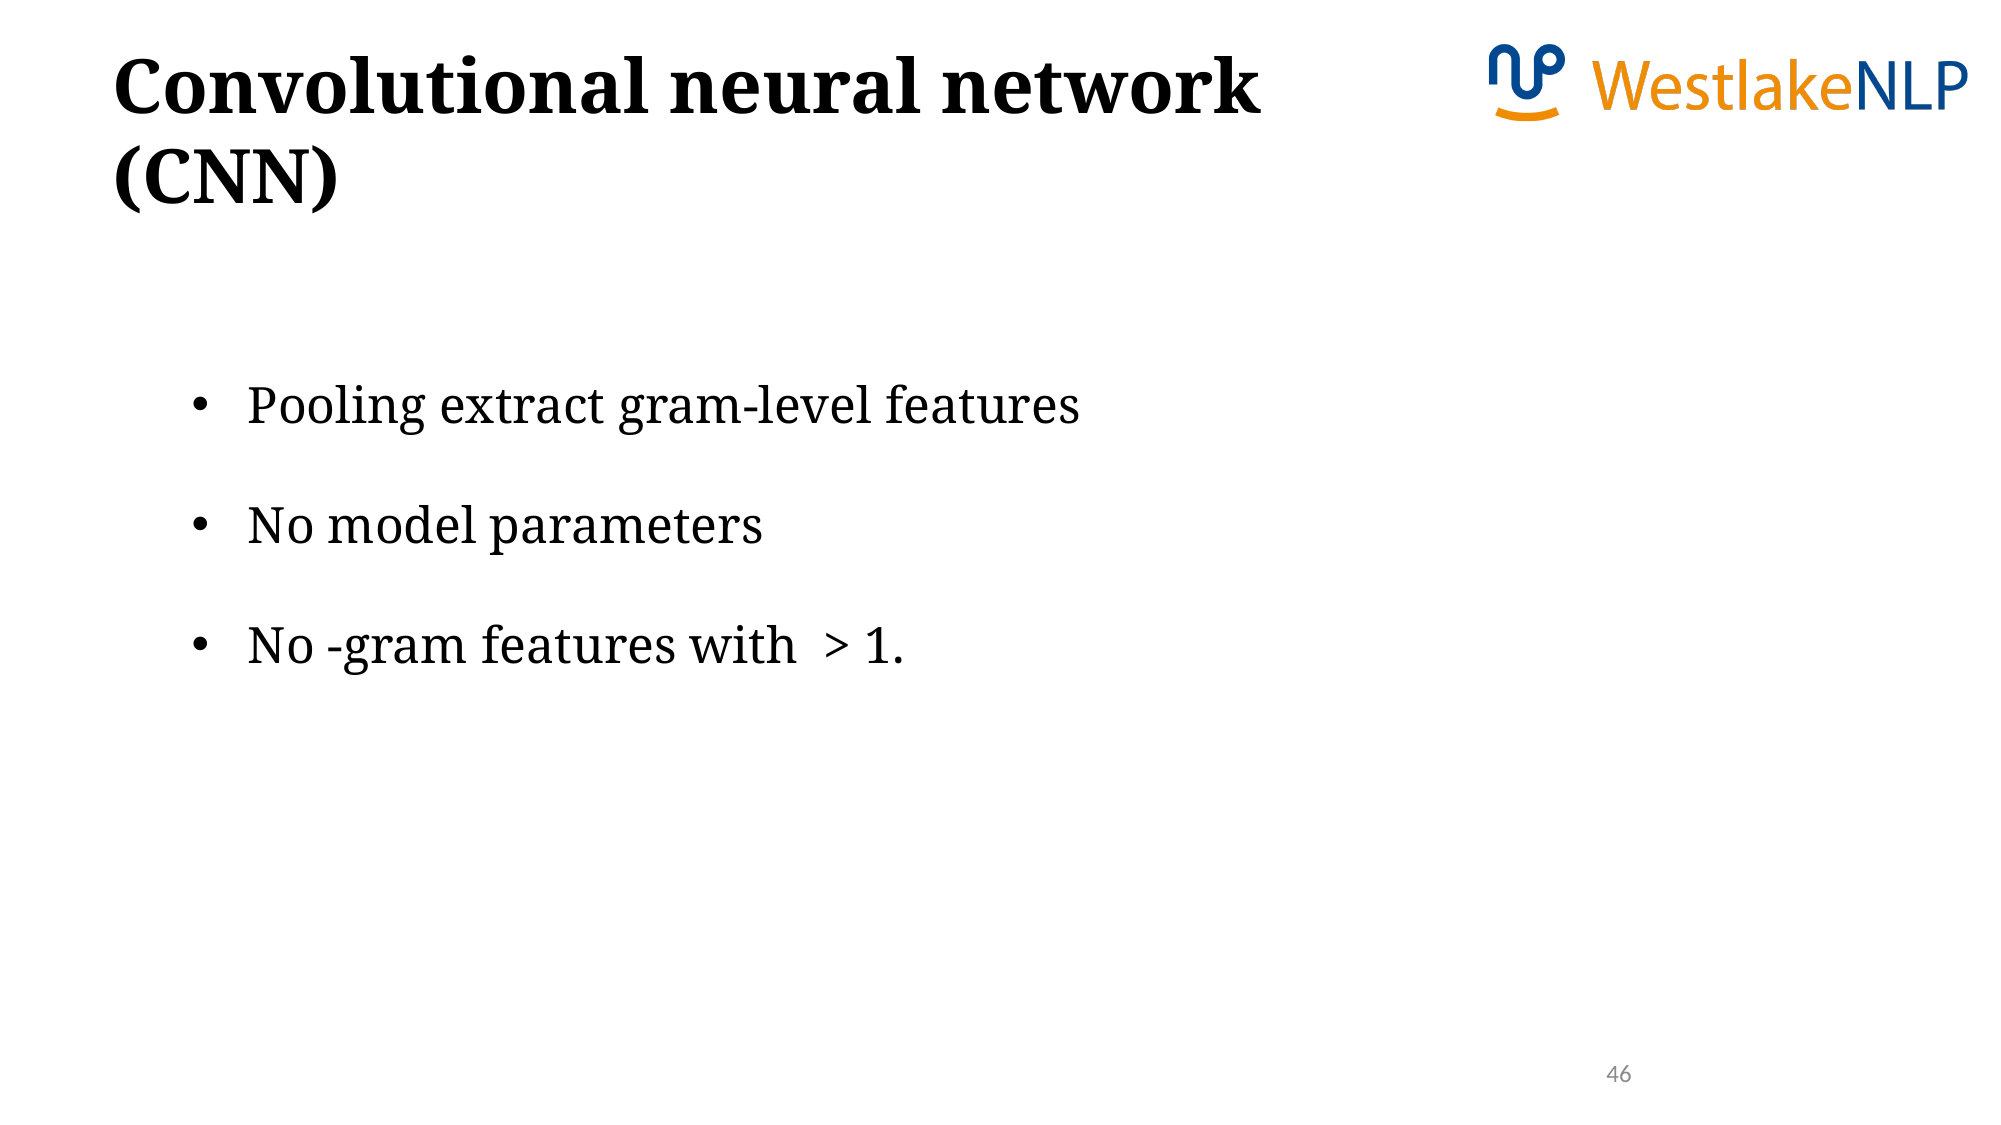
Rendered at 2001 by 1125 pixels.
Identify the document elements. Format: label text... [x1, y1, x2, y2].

text_box Convolutional neural network (CNN) [97, 31, 1454, 227]
picture [1459, 0, 2000, 170]
slide_number 46 [1309, 1042, 1647, 1103]
